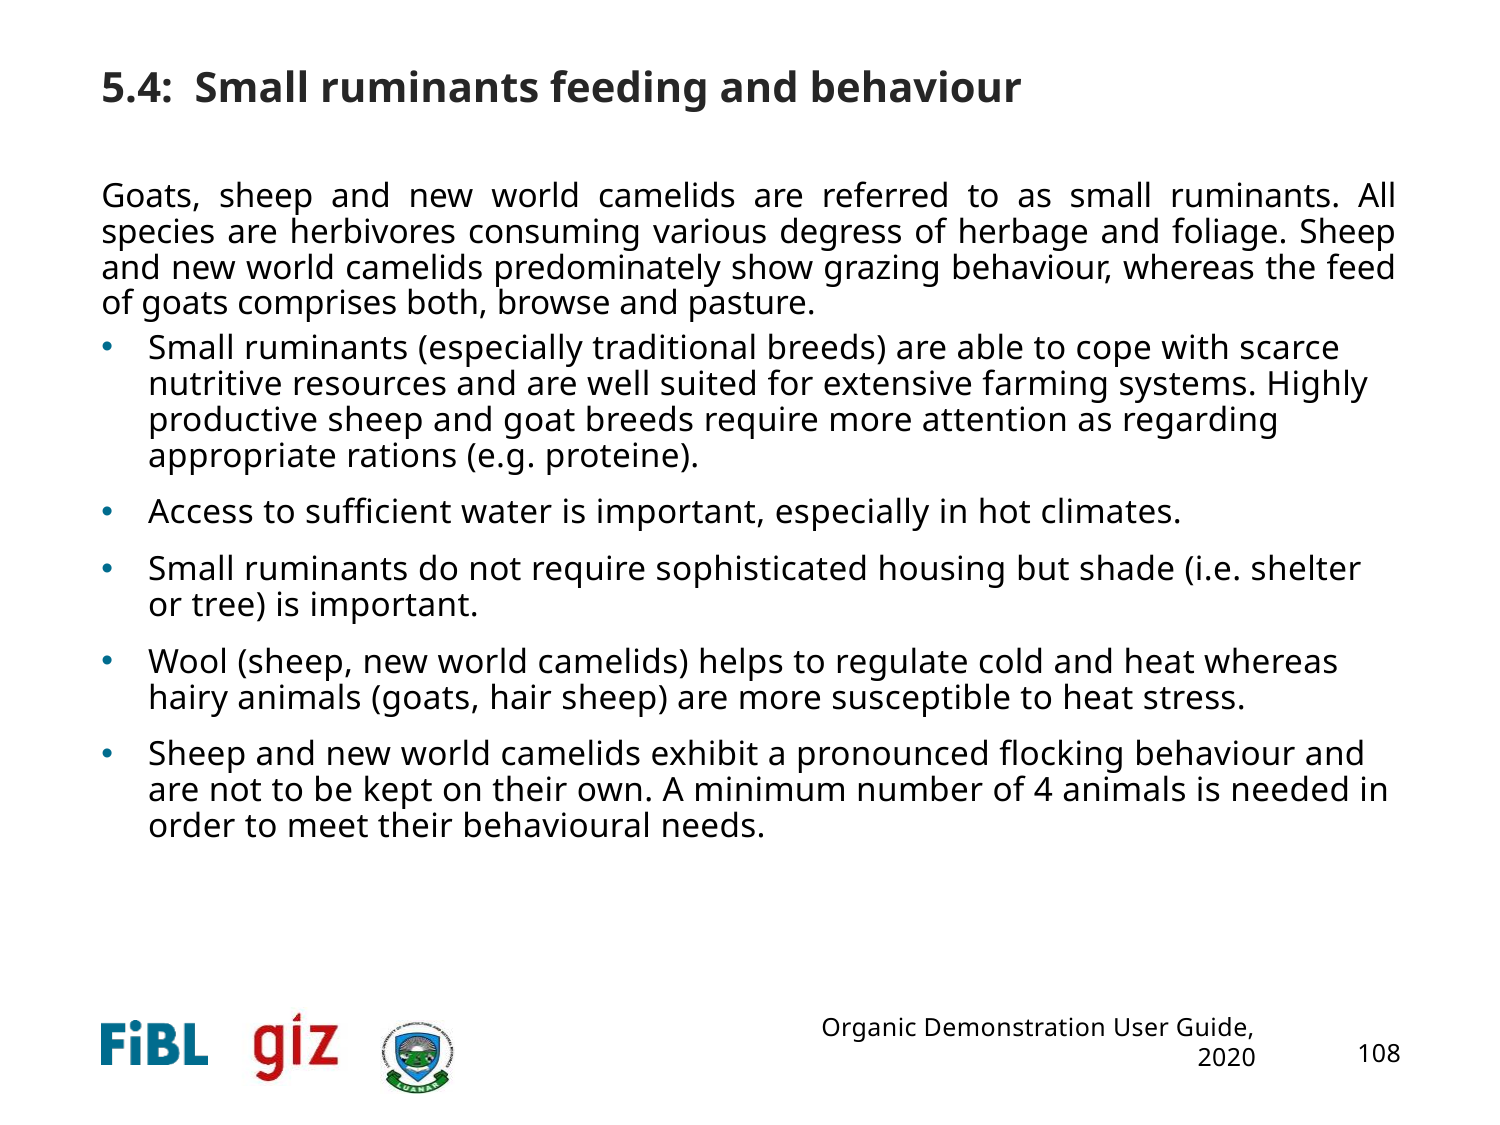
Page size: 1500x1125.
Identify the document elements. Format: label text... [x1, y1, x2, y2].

picture [158, 1048, 168, 1056]
text_box Organic Demonstration User Guide, 2020 [779, 1034, 1271, 1080]
list Goats, sheep and new world camelids are referred to as small ruminants. All species are herbivores consuming various degress of herbage and foliage. Sheep and new world camelids predominately show grazing behaviour, whereas the feed of goats comprises both, browse and pasture. Small ruminants (especially traditional breeds) are able to cope with scarce nutritive resources and are well suited for extensive farming systems. Highly productive sheep and goat breeds require more attention as regarding appropriate rations (e.g. proteine). Access to sufficient water is important, especially in hot climates. Small ruminants do not require sophisticated housing but shade (i.e. shelter or tree) is important. Wool (sheep, new world camelids) helps to regulate cold and heat whereas hairy animals (goats, hair sheep) are more susceptible to heat stress. Sheep and new world camelids exhibit a pronounced flocking behaviour and are not to be kept on their own. A minimum number of 4 animals is needed in order to meet their behavioural needs. [101, 178, 1399, 886]
picture [158, 1032, 165, 1039]
picture [101, 1020, 208, 1065]
title 5.4: Small ruminants feeding and behaviour [101, 66, 1399, 135]
slide_number 108 [1270, 1020, 1401, 1080]
picture [226, 1007, 366, 1086]
picture [380, 1020, 455, 1094]
